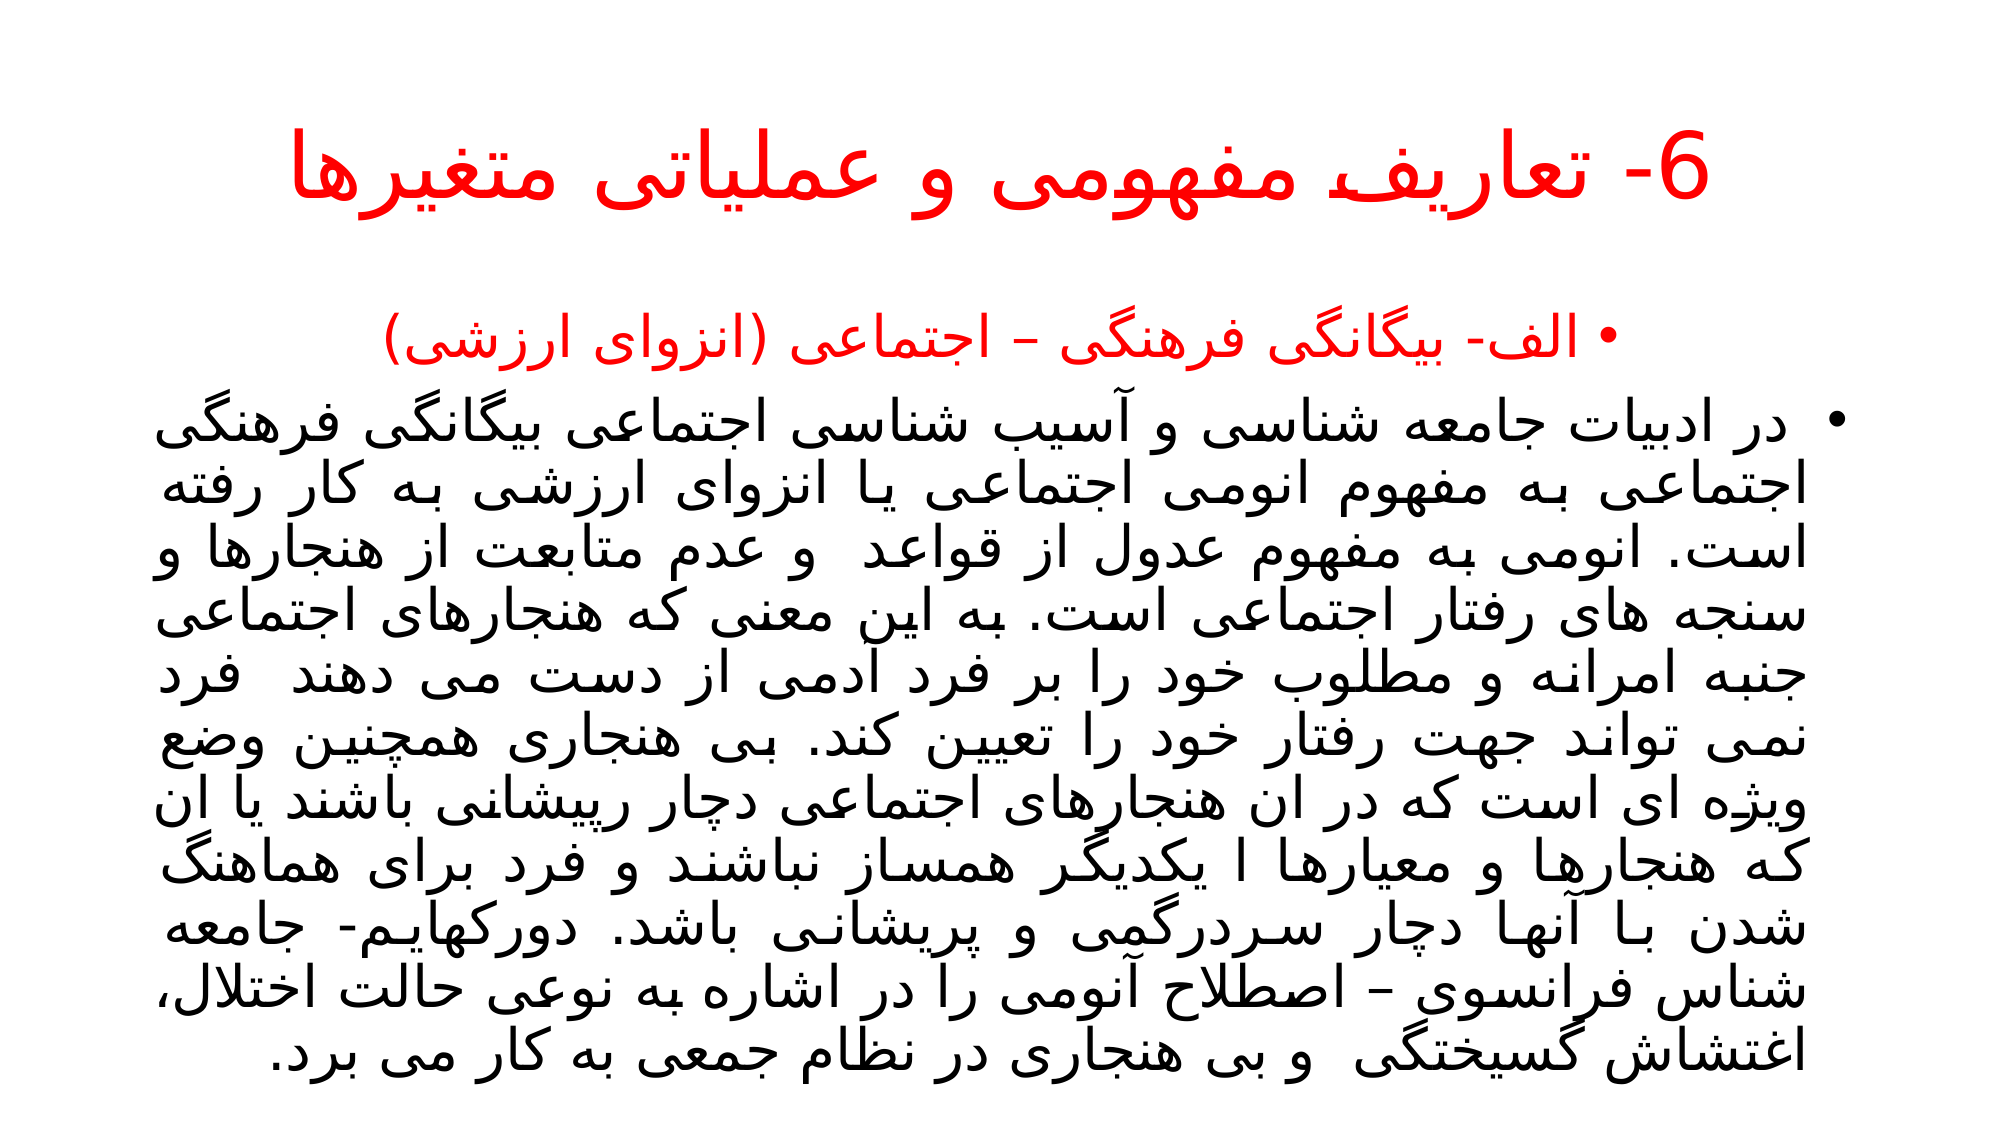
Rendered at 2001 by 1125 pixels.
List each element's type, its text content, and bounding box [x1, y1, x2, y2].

list الف- بیگانگی فرهنگی – اجتماعی (انزوای ارزشی) در ادبیات جامعه شناسی و آسیب شناسی اجتماعی بیگانگی فرهنگی اجتماعی به مفهوم انومی اجتماعی یا انزوای ارزشی به کار رفته است. انومی به مفهوم عدول از قواعد و عدم متابعت از هنجارها و سنجه های رفتار اجتماعی است. به این معنی که هنجارهای اجتماعی جنبه امرانه و مطلوب خود را بر فرد آدمی از دست می دهند فرد نمی تواند جهت رفتار خود را تعیین کند. بی هنجاری همچنین وضع ویژه ای است که در ان هنجارهای اجتماعی دچار رپیشانی باشند یا ان که هنجارها و معیارها ا یکدیگر همساز نباشند و فرد برای هماهنگ شدن با آنها دچار سردرگمی و پریشانی باشد. دورکهایم- جامعه شناس فرانسوی – اصطلاح آنومی را در اشاره به نوعی حالت اختلال، اغتشاش گسیختگی و بی هنجاری در نظام جمعی به کار می برد. [137, 299, 1863, 1014]
title 6- تعاریف مفهومی و عملیاتی متغیرها [137, 59, 1863, 278]
